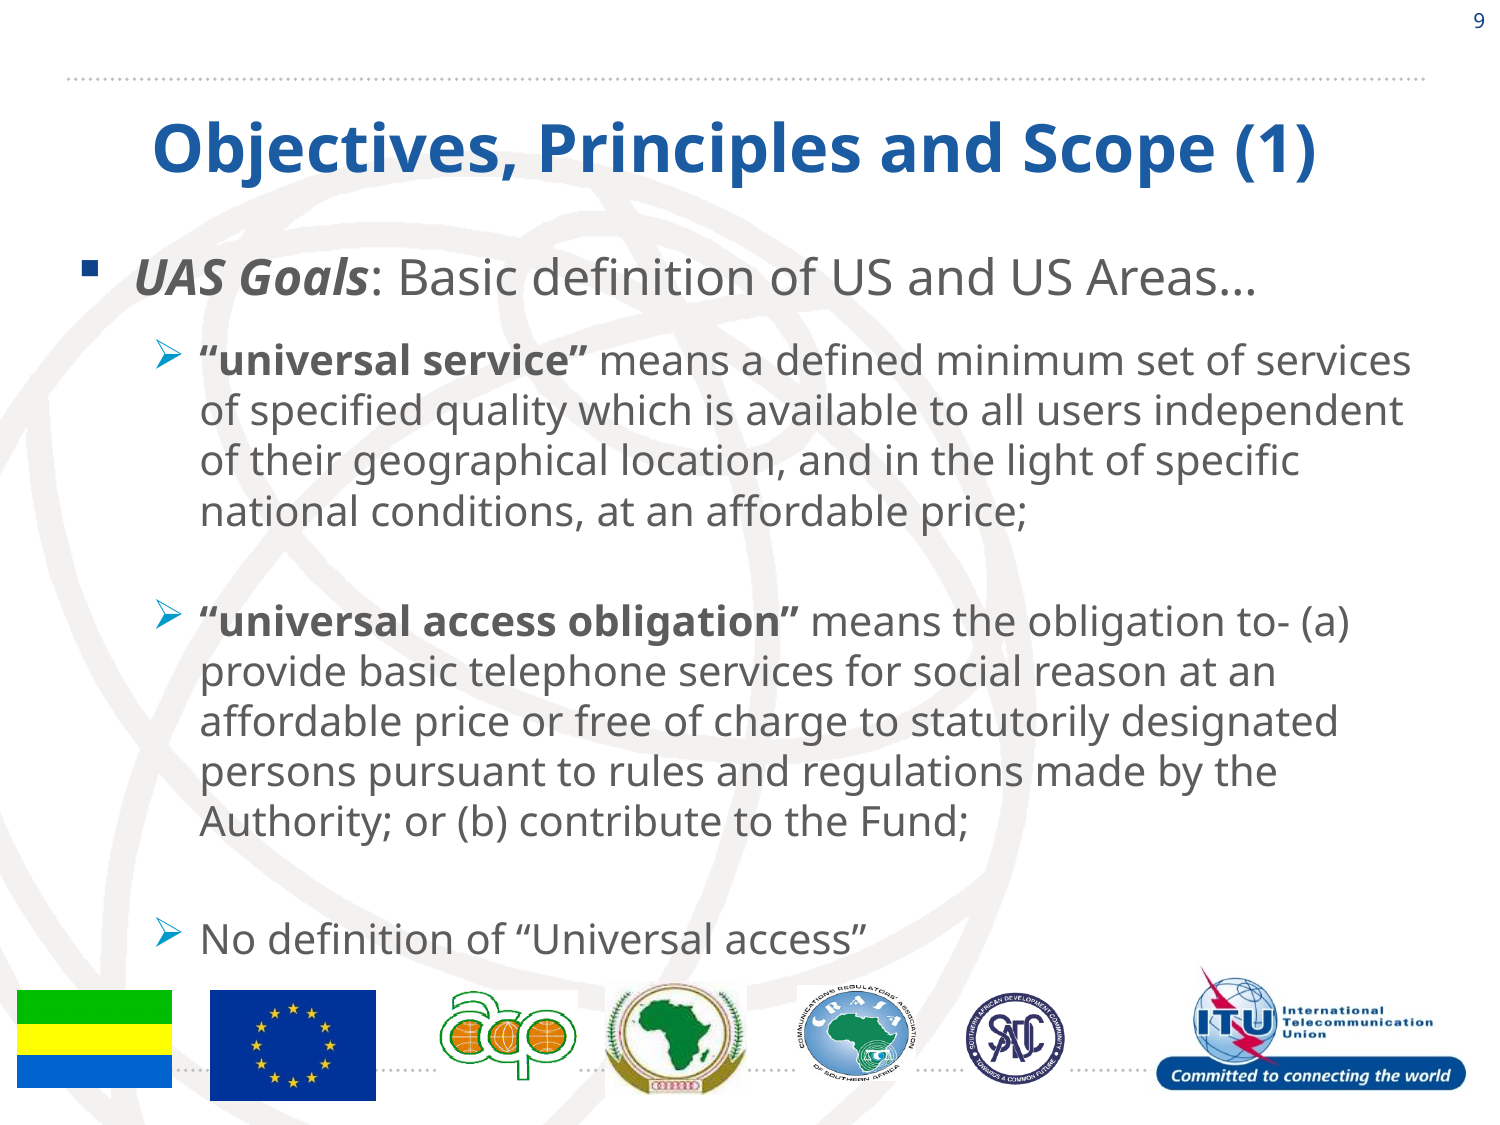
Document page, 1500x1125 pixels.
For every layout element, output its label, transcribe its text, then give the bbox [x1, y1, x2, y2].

title Objectives, Principles and Scope (1) [29, 47, 1442, 244]
picture [1151, 960, 1471, 1095]
slide_number 9 [1443, 0, 1500, 41]
list UAS Goals: Basic definition of US and US Areas… “universal service” means a defined minimum set of services of specified quality which is available to all users independent of their geographical location, and in the light of specific national conditions, at an affordable price; “universal access obligation” means the obligation to- (a) provide basic telephone services for social reason at an affordable price or free of charge to statutorily designated persons pursuant to rules and regulations made by the Authority; or (b) contribute to the Fund; No definition of “Universal access” [62, 237, 1451, 901]
picture [0, 132, 1066, 1125]
